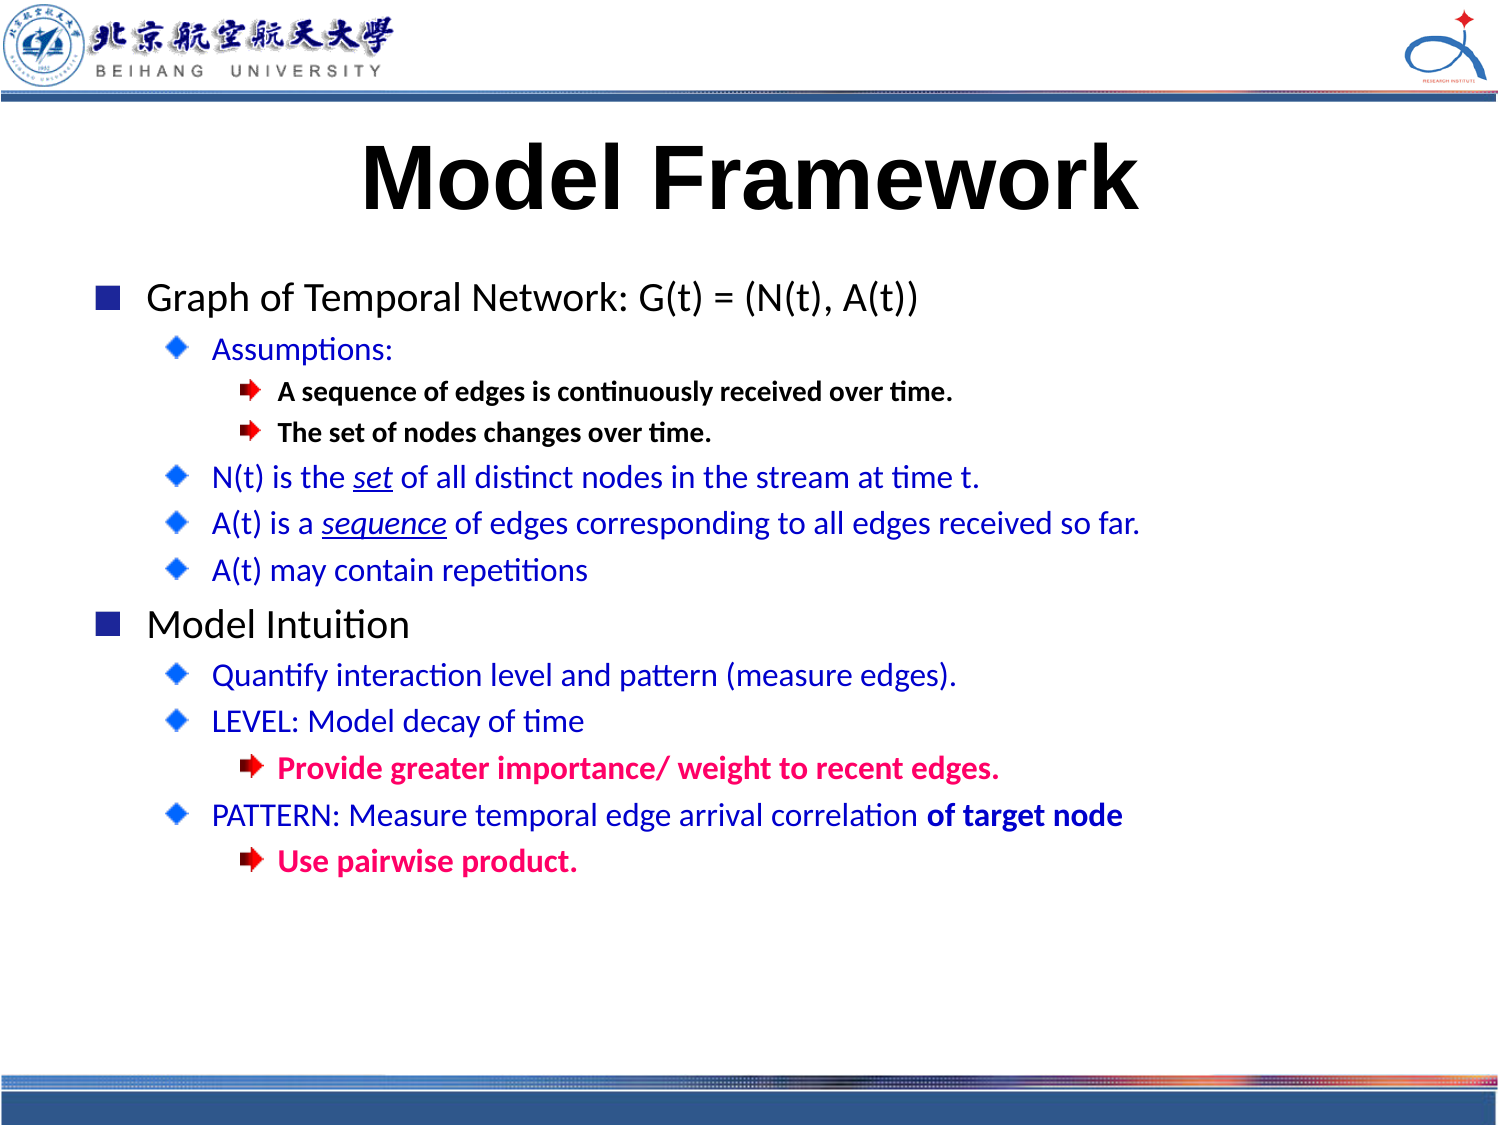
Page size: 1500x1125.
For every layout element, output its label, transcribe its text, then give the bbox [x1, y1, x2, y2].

picture [1, 1, 408, 89]
picture [90, 280, 120, 310]
picture [0, 3, 1500, 102]
picture [165, 509, 189, 534]
picture [240, 754, 264, 778]
picture [165, 661, 189, 685]
picture [165, 334, 189, 359]
list Graph of Temporal Network: G(t) = (N(t), A(t)) Assumptions: A sequence of edges is continuously received over time. The set of nodes changes over time. N(t) is the set of all distinct nodes in the stream at time t. A(t) is a sequence of edges corresponding to all edges received so far. A(t) may contain repetitions Model Intuition Quantify interaction level and pattern (measure edges). LEVEL: Model decay of time Provide greater importance/ weight to recent edges. PATTERN: Measure temporal edge arrival correlation of target node Use pairwise product. [74, 262, 1426, 1059]
picture [240, 847, 264, 872]
picture [165, 801, 189, 825]
picture [165, 463, 189, 487]
picture [0, 1074, 1500, 1125]
picture [240, 420, 261, 441]
picture [165, 556, 189, 580]
picture [165, 707, 189, 732]
picture [90, 606, 120, 636]
title Model Framework [74, 113, 1426, 233]
picture [240, 379, 261, 401]
